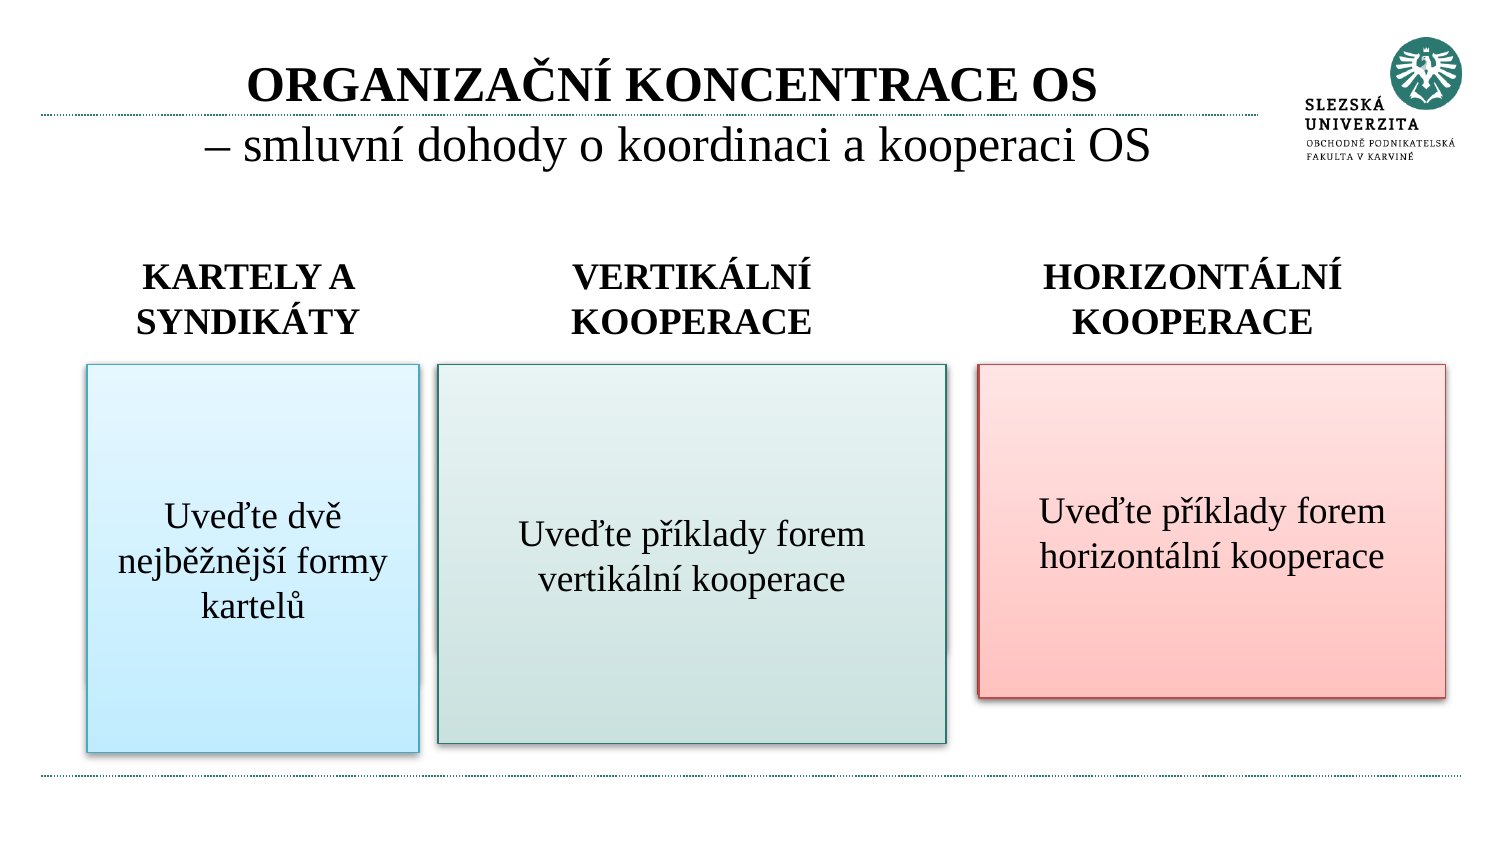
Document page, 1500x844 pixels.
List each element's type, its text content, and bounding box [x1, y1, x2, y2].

text_box KARTELY A SYNDIKÁTY [64, 244, 432, 350]
title ORGANIZAČNÍ KONCENTRACE OS – smluvní dohody o koordinaci a kooperaci OS [100, 43, 1258, 183]
text_box HORIZONTÁLNÍ KOOPERACE [1009, 244, 1376, 350]
picture [1305, 37, 1462, 160]
text_box Uveďte příklady forem horizontální kooperace [978, 364, 1446, 699]
text_box Uveďte příklady forem vertikální kooperace [437, 364, 947, 744]
text_box Uveďte dvě nejběžnější formy kartelů [86, 364, 420, 753]
text_box VERTIKÁLNÍ KOOPERACE [509, 244, 876, 350]
